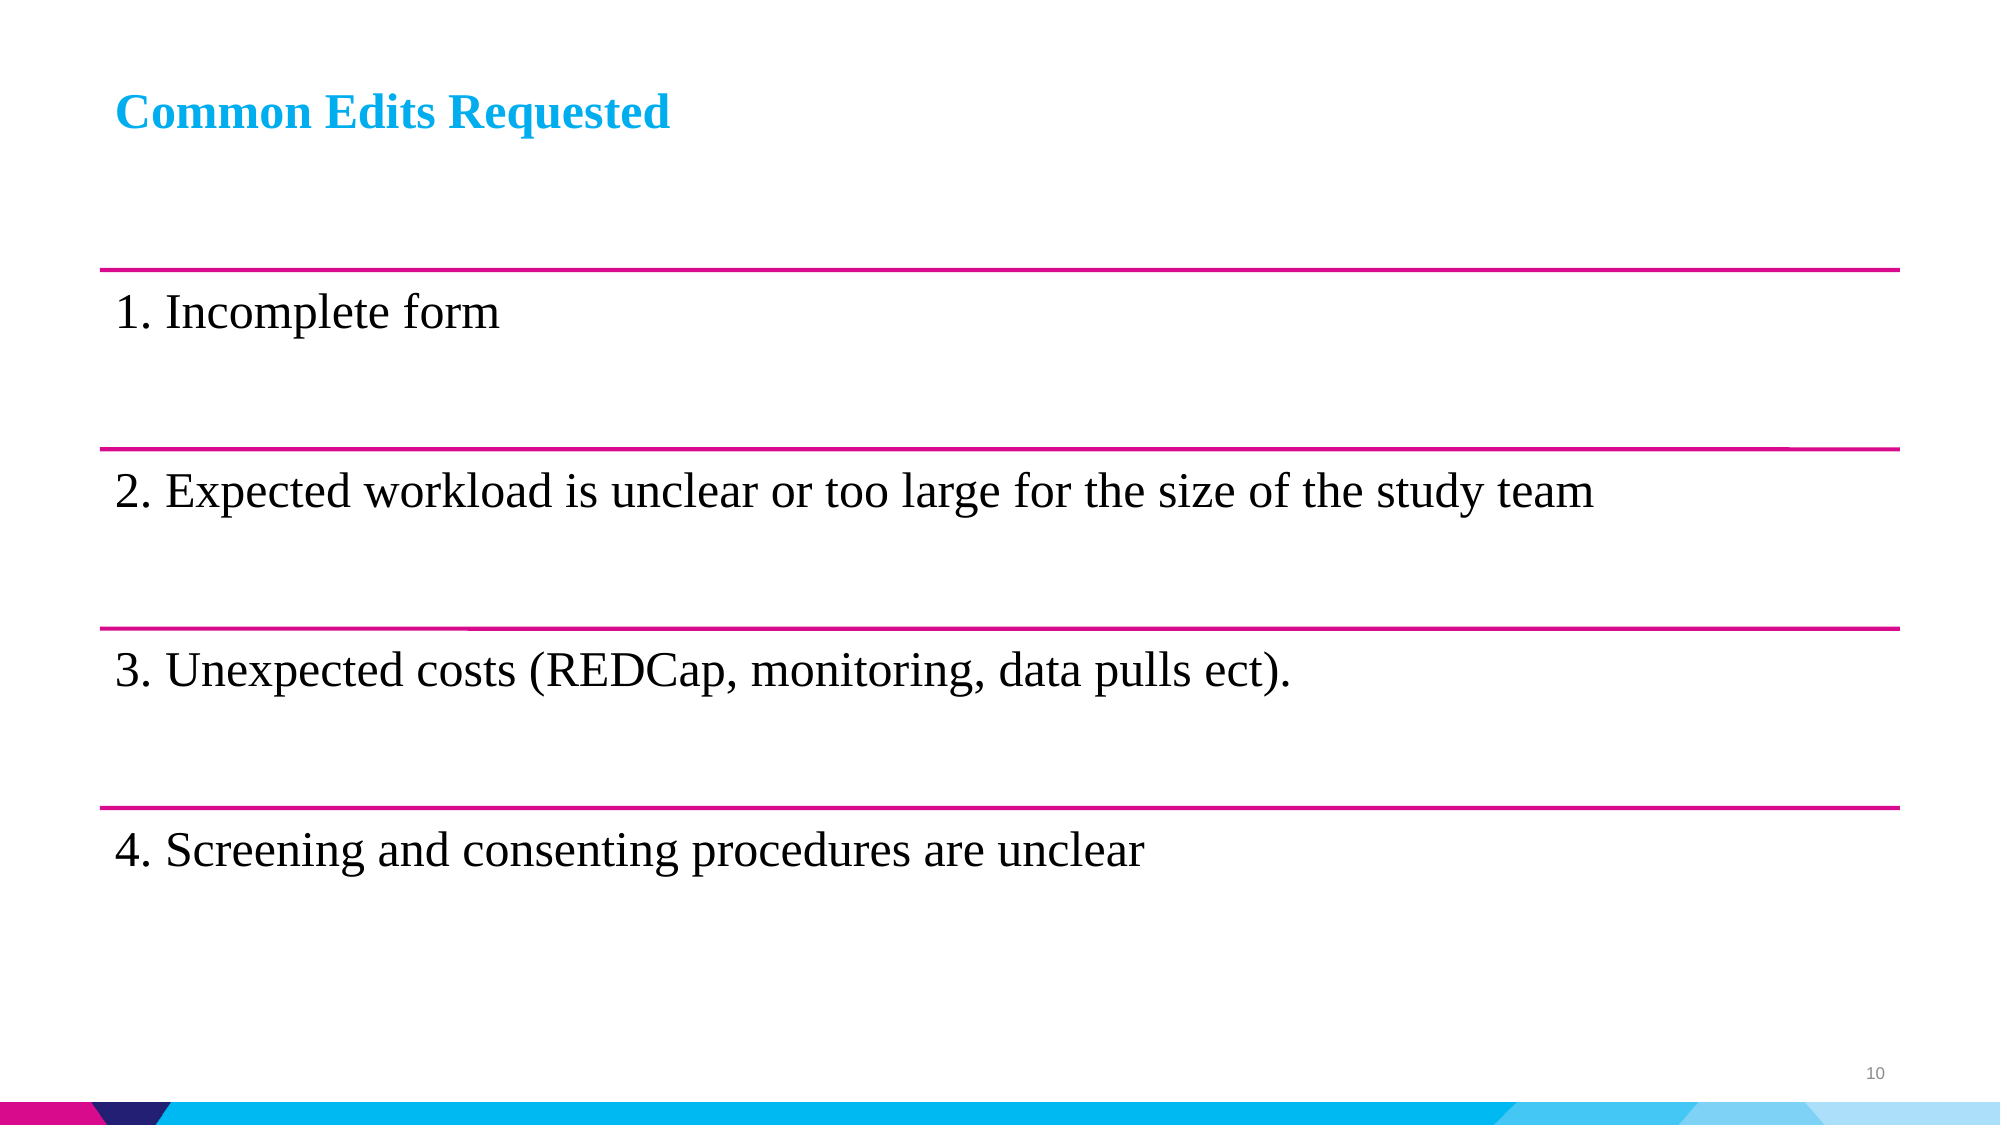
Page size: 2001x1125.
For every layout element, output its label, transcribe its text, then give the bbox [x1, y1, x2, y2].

title Common Edits Requested [99, 71, 1900, 175]
picture [1496, 1102, 2001, 1125]
picture [0, 1102, 169, 1125]
slide_number 10 [1433, 1042, 1900, 1103]
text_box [99, 269, 1901, 988]
